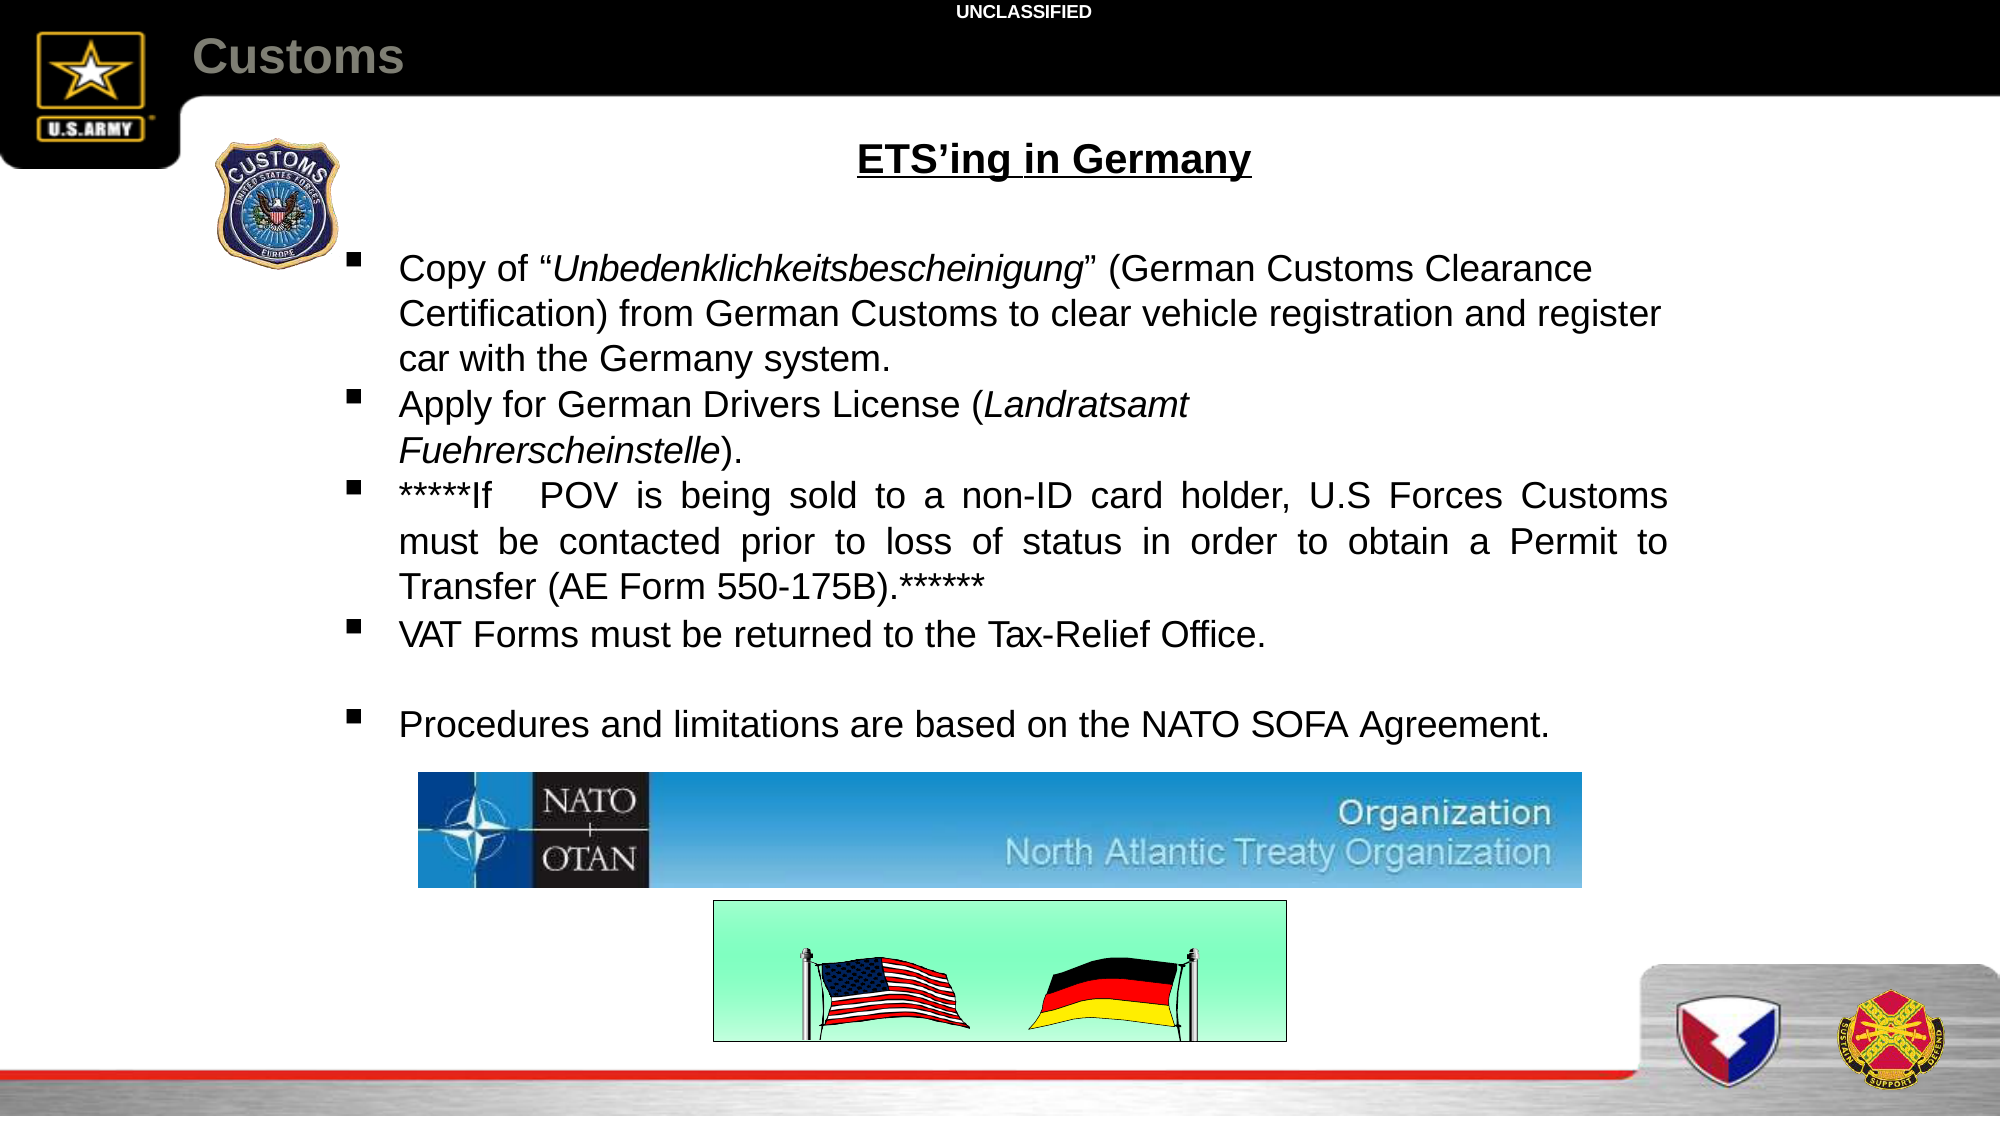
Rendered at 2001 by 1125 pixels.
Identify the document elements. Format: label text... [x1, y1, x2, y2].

text_box Customs [190, 22, 684, 84]
picture [0, 0, 2000, 271]
text_box UNCLASSIFIED [953, 0, 1097, 22]
picture [418, 772, 1582, 888]
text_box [712, 899, 1288, 1042]
text_box ETS’ing in Germany Copy of “Unbedenklichkeitsbescheinigung” (German Customs Clearance Certification) from German Customs to clear vehicle registration and register car with the Germany system. Apply for German Drivers License (Landratsamt Fuehrerscheinstelle). *****If POV is being sold to a non-ID card holder, U.S Forces Customs must be contacted prior to loss of status in order to obtain a Permit to Transfer (AE Form 550-175B).****** VAT Forms must be returned to the Tax-Relief Office. Procedures and limitations are based on the NATO SOFA Agreement. [340, 129, 1721, 746]
picture [0, 964, 2000, 1116]
